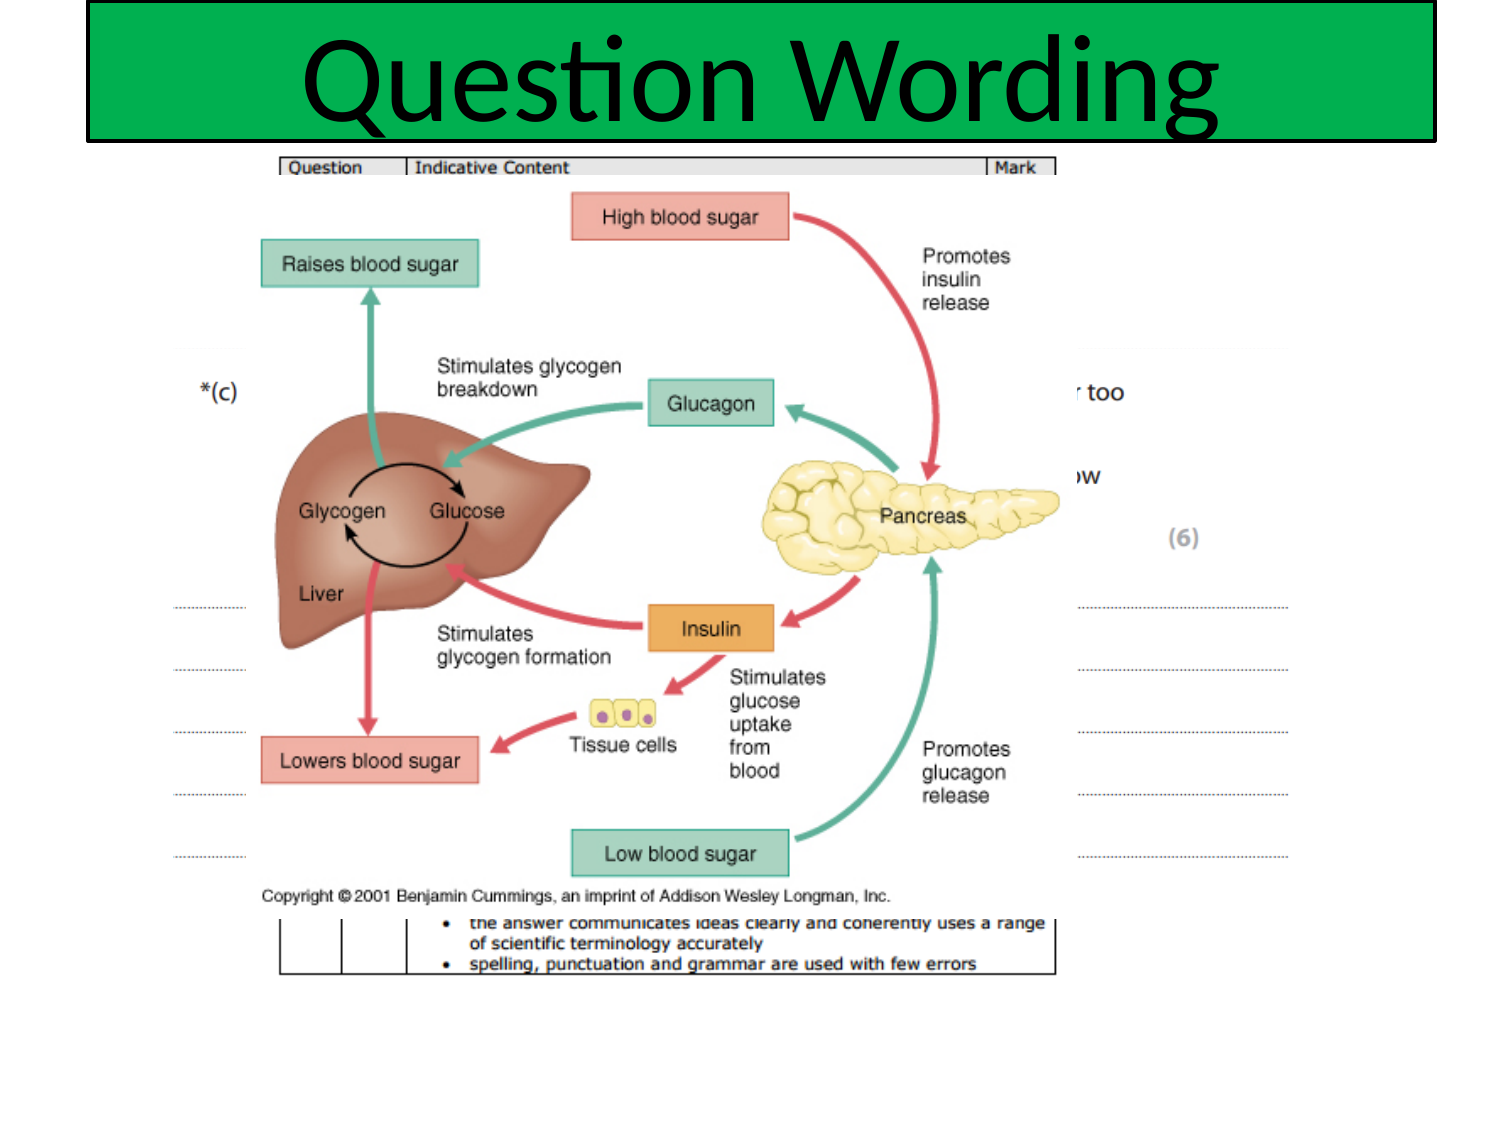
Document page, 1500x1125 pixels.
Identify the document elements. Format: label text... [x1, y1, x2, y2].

picture [173, 348, 245, 884]
picture [1077, 348, 1298, 884]
picture [267, 154, 1077, 175]
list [245, 175, 1077, 919]
text_box Question Wording [86, 0, 1437, 143]
picture [267, 919, 1077, 985]
